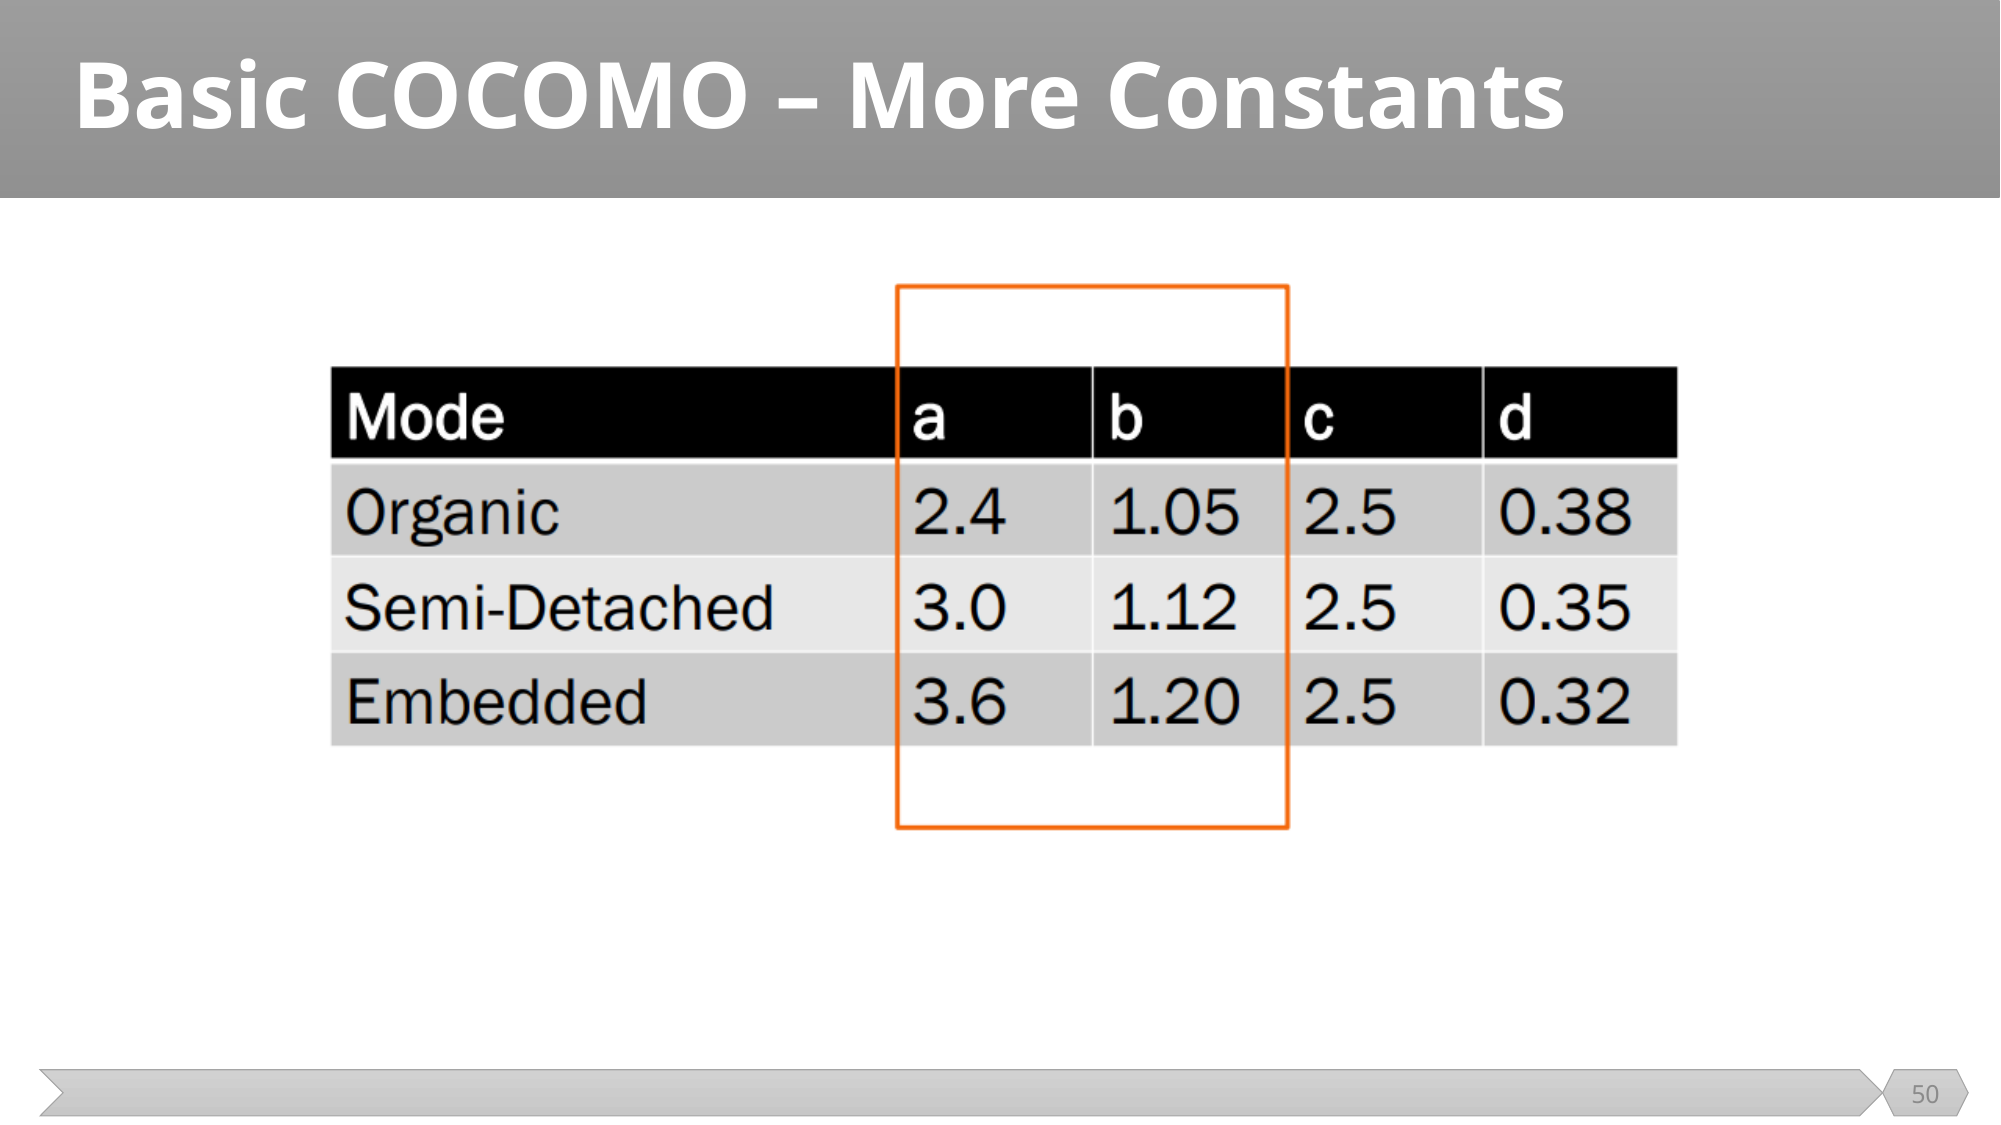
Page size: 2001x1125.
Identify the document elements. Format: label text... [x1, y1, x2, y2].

title Basic COCOMO – More Constants [56, 0, 1969, 199]
picture [307, 282, 1693, 843]
slide_number 50 [1882, 1065, 1969, 1125]
